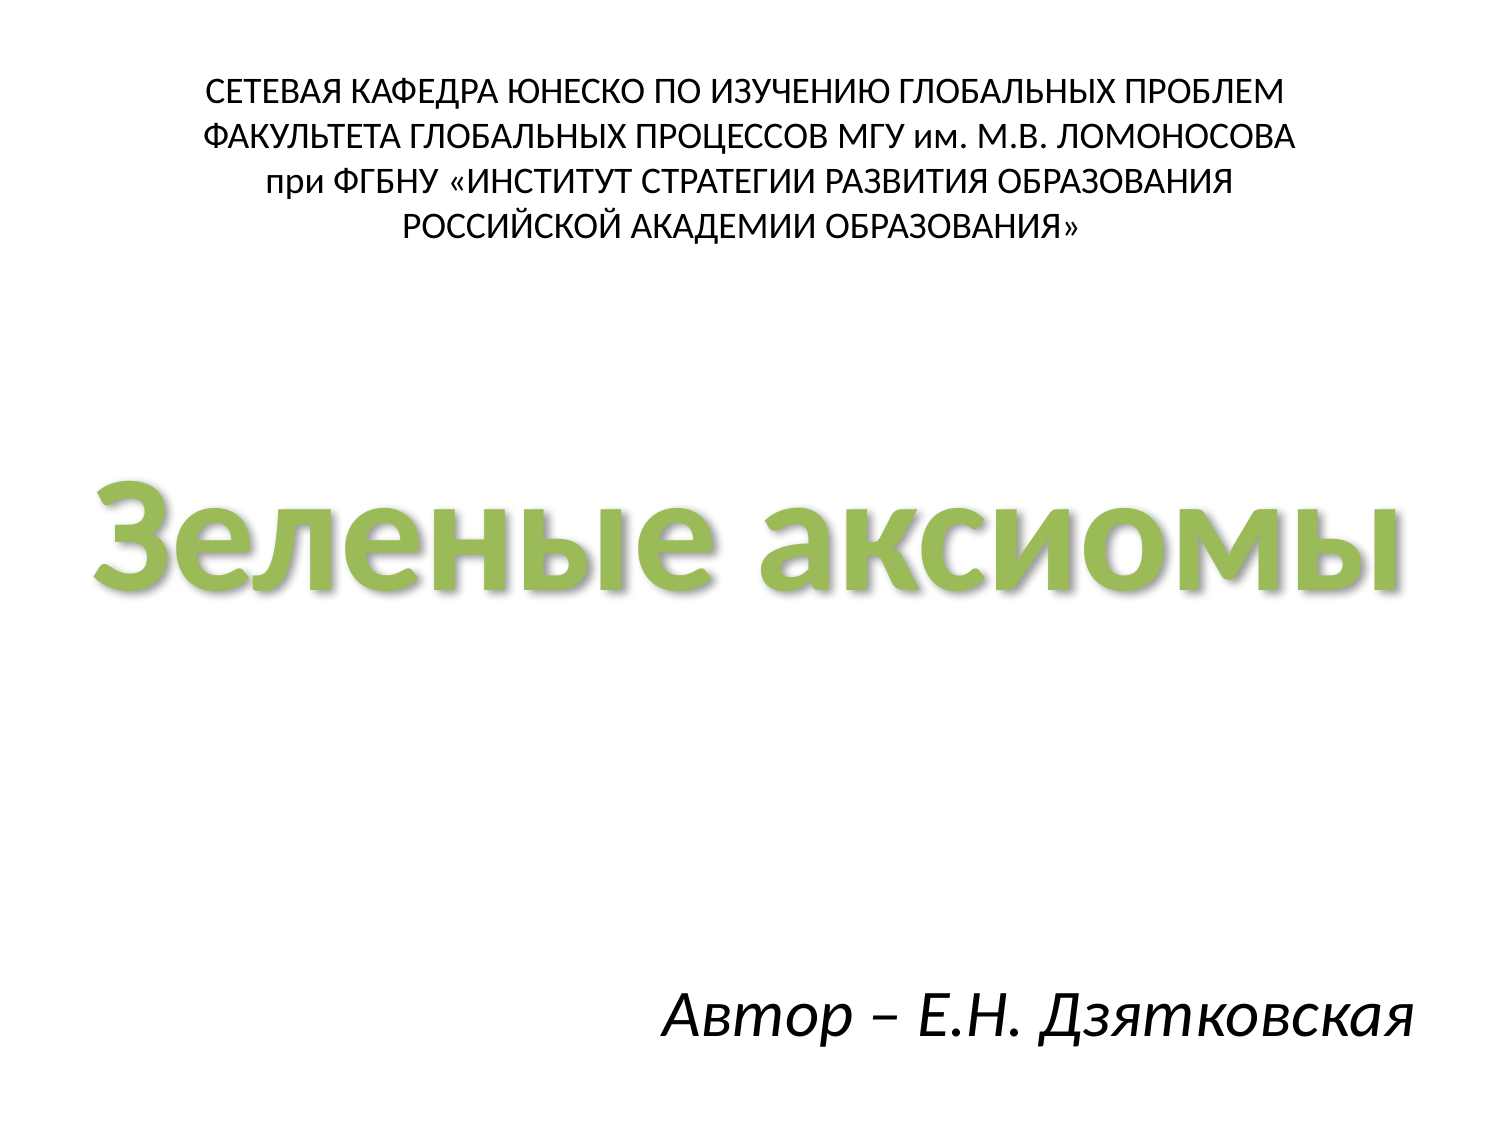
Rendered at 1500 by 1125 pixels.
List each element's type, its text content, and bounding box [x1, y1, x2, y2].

text_box Зеленые аксиомы [76, 416, 1424, 632]
text_box Автор – Е.Н. Дзятковская [648, 962, 1431, 1058]
text_box СЕТЕВАЯ КАФЕДРА ЮНЕСКО ПО ИЗУЧЕНИЮ ГЛОБАЛЬНЫХ ПРОБЛЕМ ФАКУЛЬТЕТА ГЛОБАЛЬНЫХ ПРОЦЕССОВ МГУ им. М.В. ЛОМОНОСОВА при ФГБНУ «ИНСТИТУТ СТРАТЕГИИ РАЗВИТИЯ ОБРАЗОВАНИЯ РОССИЙСКОЙ АКАДЕМИИ ОБРАЗОВАНИЯ» [188, 58, 1312, 254]
